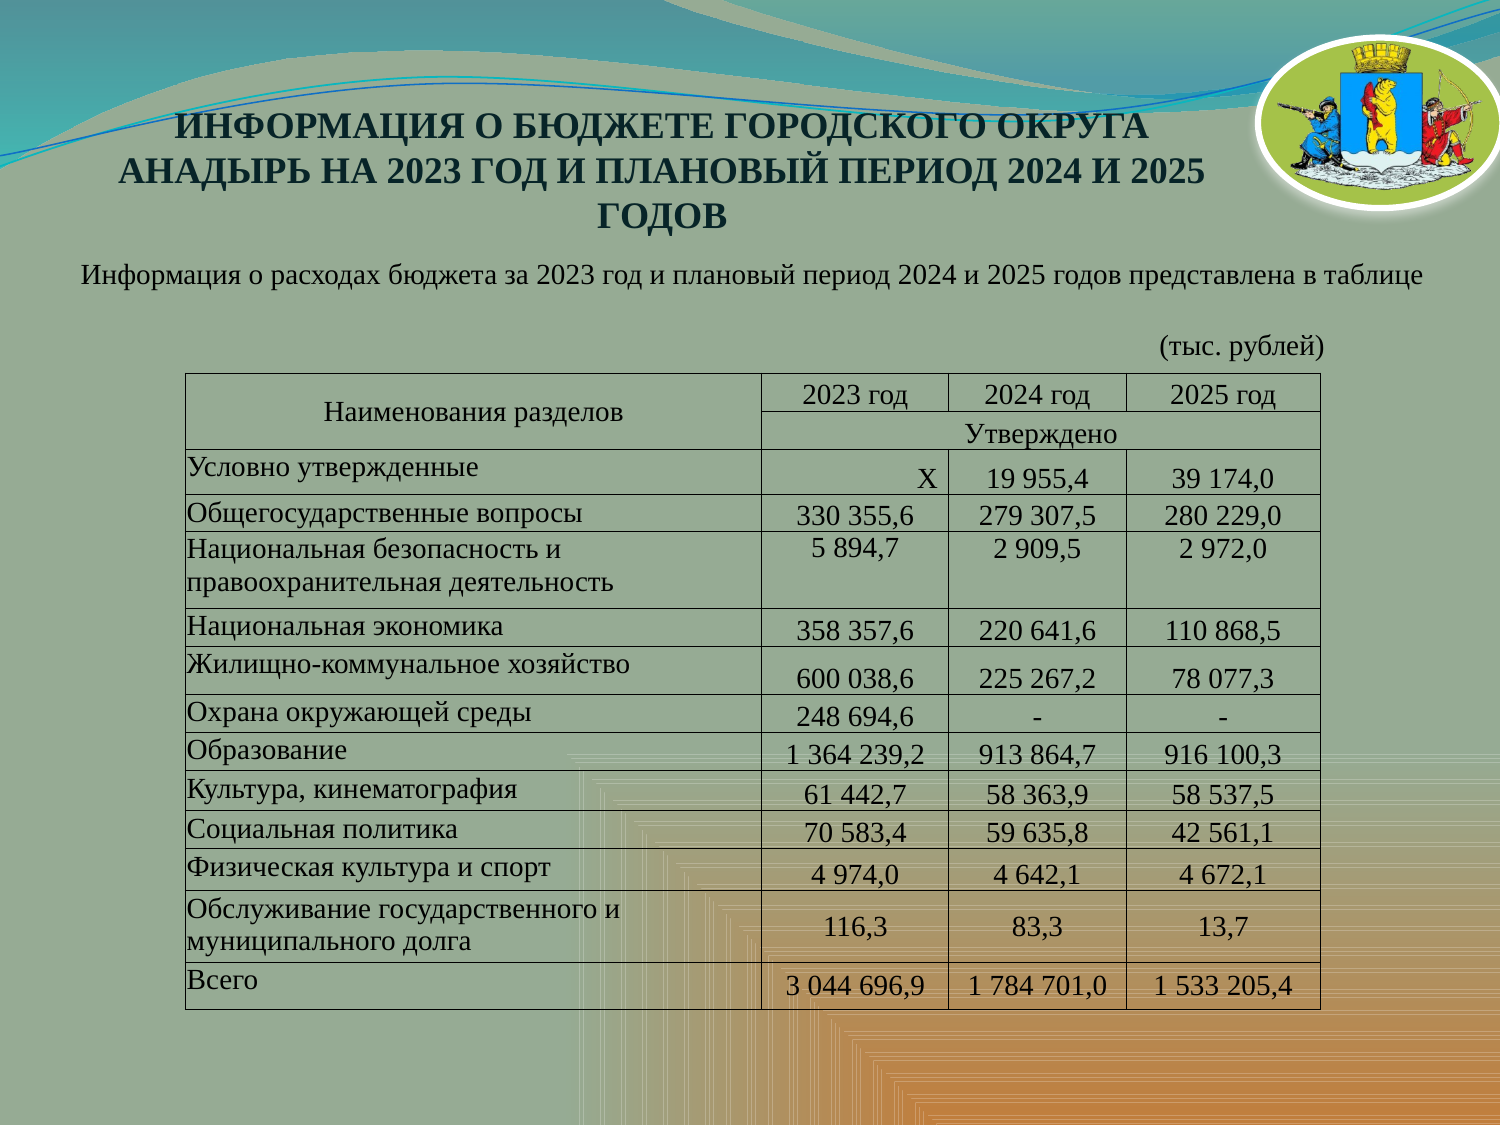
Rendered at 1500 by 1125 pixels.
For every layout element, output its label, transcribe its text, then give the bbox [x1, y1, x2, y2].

table_cell 358 357,6 [762, 609, 948, 646]
text_box [1493, 84, 1500, 162]
table_cell 913 864,7 [949, 733, 1126, 770]
table_cell 1 364 239,2 [762, 733, 948, 770]
table_cell 116,3 [762, 891, 948, 962]
table_cell 5 894,7 [762, 532, 948, 608]
table_cell Жилищно-коммунальное хозяйство [186, 647, 761, 694]
table_cell 83,3 [949, 891, 1126, 962]
table_cell Культура, кинематография [186, 771, 761, 810]
table_header Наименования разделов [186, 374, 761, 449]
table_cell 248 694,6 [762, 695, 948, 732]
table_cell 3 044 696,9 [762, 963, 948, 1009]
table_cell 39 174,0 [1127, 450, 1320, 494]
table_cell 19 955,4 [949, 450, 1126, 494]
table_cell Охрана окружающей среды [186, 695, 761, 732]
text_box [1254, 83, 1268, 163]
table_cell Социальная политика [186, 811, 761, 848]
text_box [1330, 204, 1430, 212]
table_cell 330 355,6 [762, 495, 948, 531]
table_cell Обслуживание государственного и муниципального долга [186, 891, 761, 962]
table_cell Условно утвержденные [186, 450, 761, 494]
table_cell Образование [186, 733, 761, 770]
table_cell 78 077,3 [1127, 647, 1320, 694]
table_cell 58 363,9 [949, 771, 1126, 810]
table_cell 61 442,7 [762, 771, 948, 810]
picture [1275, 41, 1487, 191]
table_cell 1 784 701,0 [949, 963, 1126, 1009]
table_cell Физическая культура и спорт [186, 849, 761, 890]
table_cell 280 229,0 [1127, 495, 1320, 531]
table_cell 1 533 205,4 [1127, 963, 1320, 1009]
table_header 2023 год [762, 374, 948, 411]
table_cell 225 267,2 [949, 647, 1126, 694]
table_cell 13,7 [1127, 891, 1320, 962]
table_cell 70 583,4 [762, 811, 948, 848]
table_header 2025 год [1127, 374, 1320, 411]
table_cell - [949, 695, 1126, 732]
table_cell Всего [186, 963, 761, 1009]
table_cell 110 868,5 [1127, 609, 1320, 646]
text_box (тыс. рублей) [1144, 319, 1340, 369]
table_cell Утверждено [762, 412, 1320, 449]
table_cell 220 641,6 [949, 609, 1126, 646]
table_cell 59 635,8 [949, 811, 1126, 848]
table_cell 279 307,5 [949, 495, 1126, 531]
text_box Информация о бюджете городского округа Анадырь на 2023 год и плановый период 2024 и 2025 годов [82, 93, 1243, 247]
table_cell Общегосударственные вопросы [186, 495, 761, 531]
text_box [1336, 34, 1425, 40]
table_cell 42 561,1 [1127, 811, 1320, 848]
table_cell Х [762, 450, 948, 494]
text_box Информация о расходах бюджета за 2023 год и плановый период 2024 и 2025 годов представлена в таблице [2, 247, 1500, 298]
table_cell 2 972,0 [1127, 532, 1320, 608]
table_cell 2 909,5 [949, 532, 1126, 608]
table_cell 4 642,1 [949, 849, 1126, 890]
table_cell - [1127, 695, 1320, 732]
table_cell 916 100,3 [1127, 733, 1320, 770]
table_cell 600 038,6 [762, 647, 948, 694]
table_cell Национальная безопасность и правоохранительная деятельность [186, 532, 761, 608]
table_cell 4 974,0 [762, 849, 948, 890]
table_cell 58 537,5 [1127, 771, 1320, 810]
table_cell 4 672,1 [1127, 849, 1320, 890]
table_header 2024 год [949, 374, 1126, 411]
table_cell Национальная экономика [186, 609, 761, 646]
